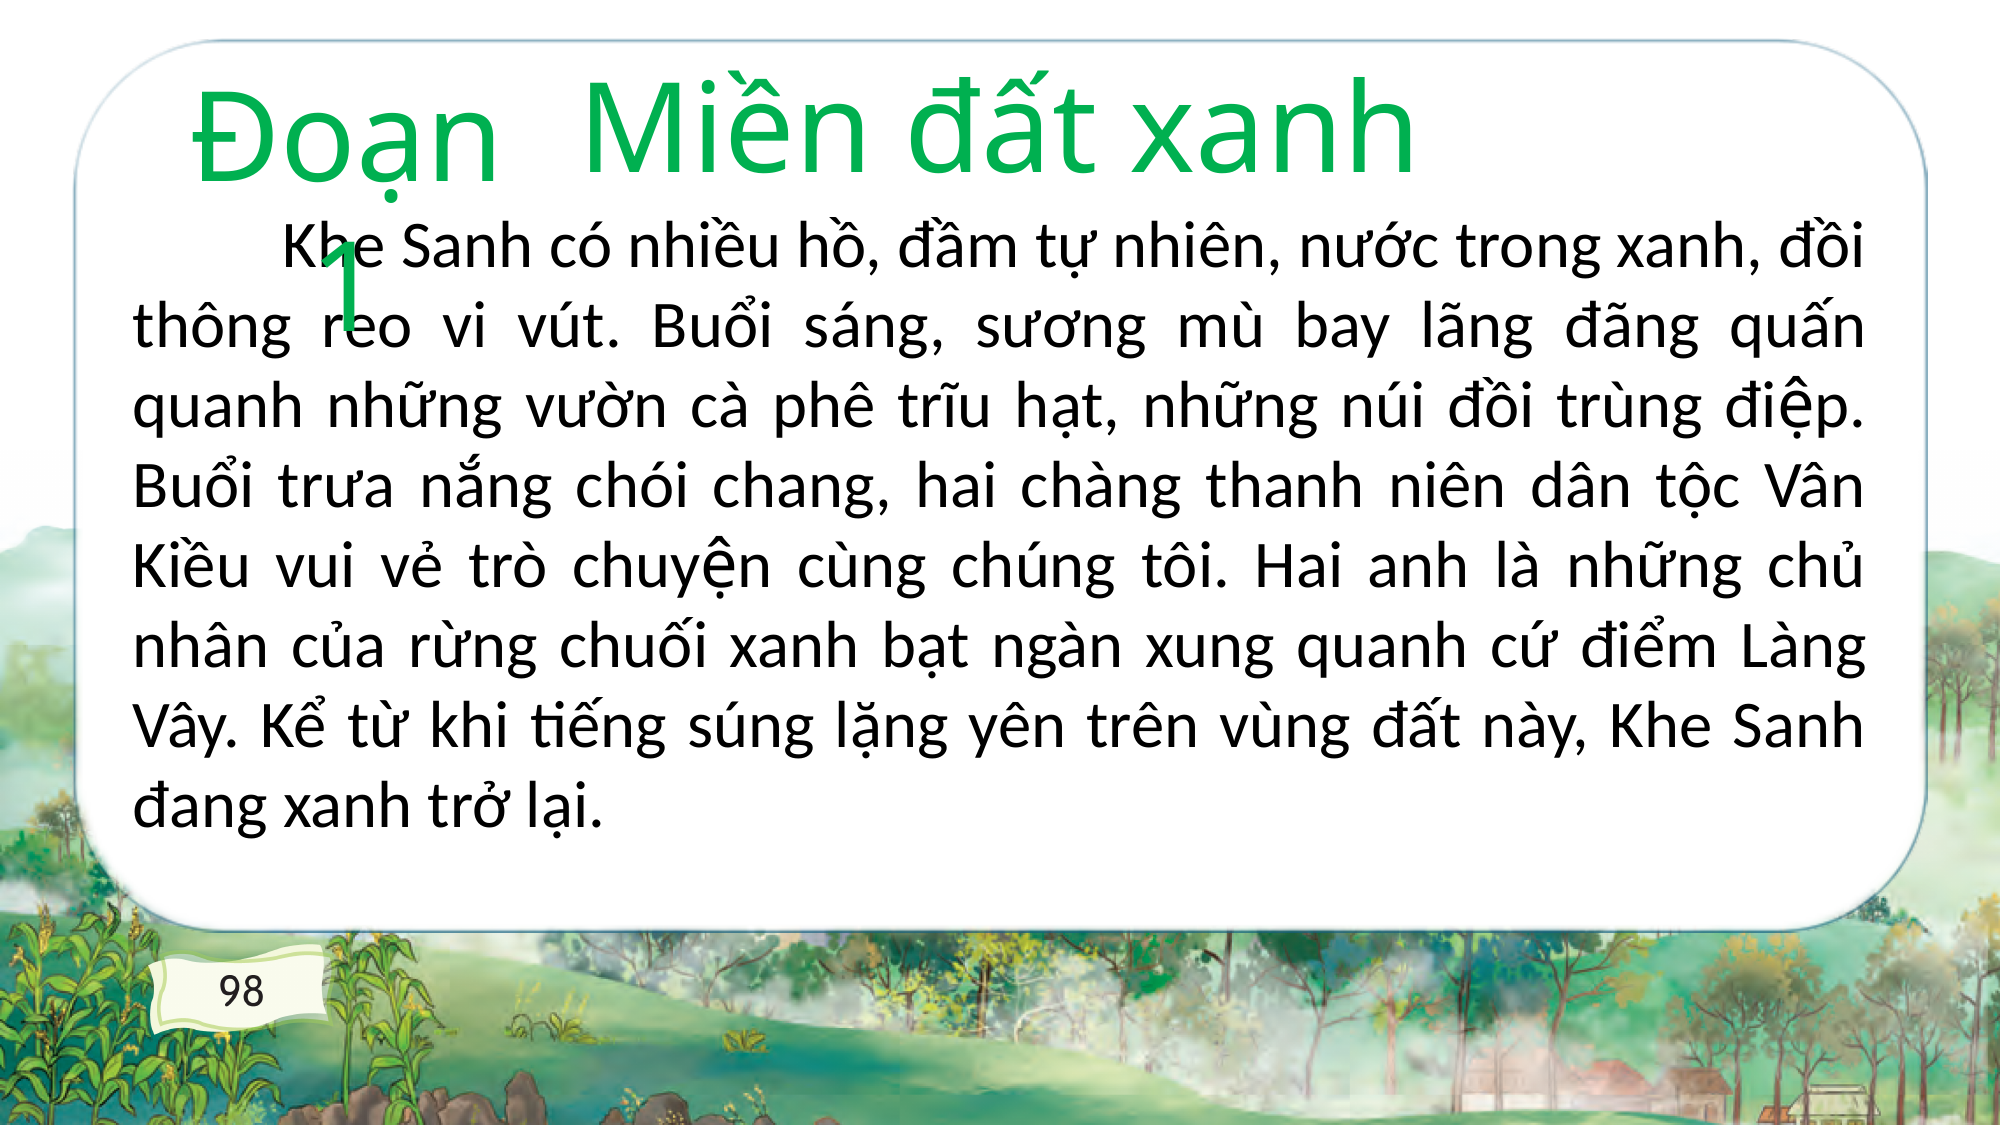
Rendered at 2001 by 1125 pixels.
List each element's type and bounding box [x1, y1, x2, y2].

picture [0, 449, 2000, 1125]
text_box [73, 39, 1926, 932]
